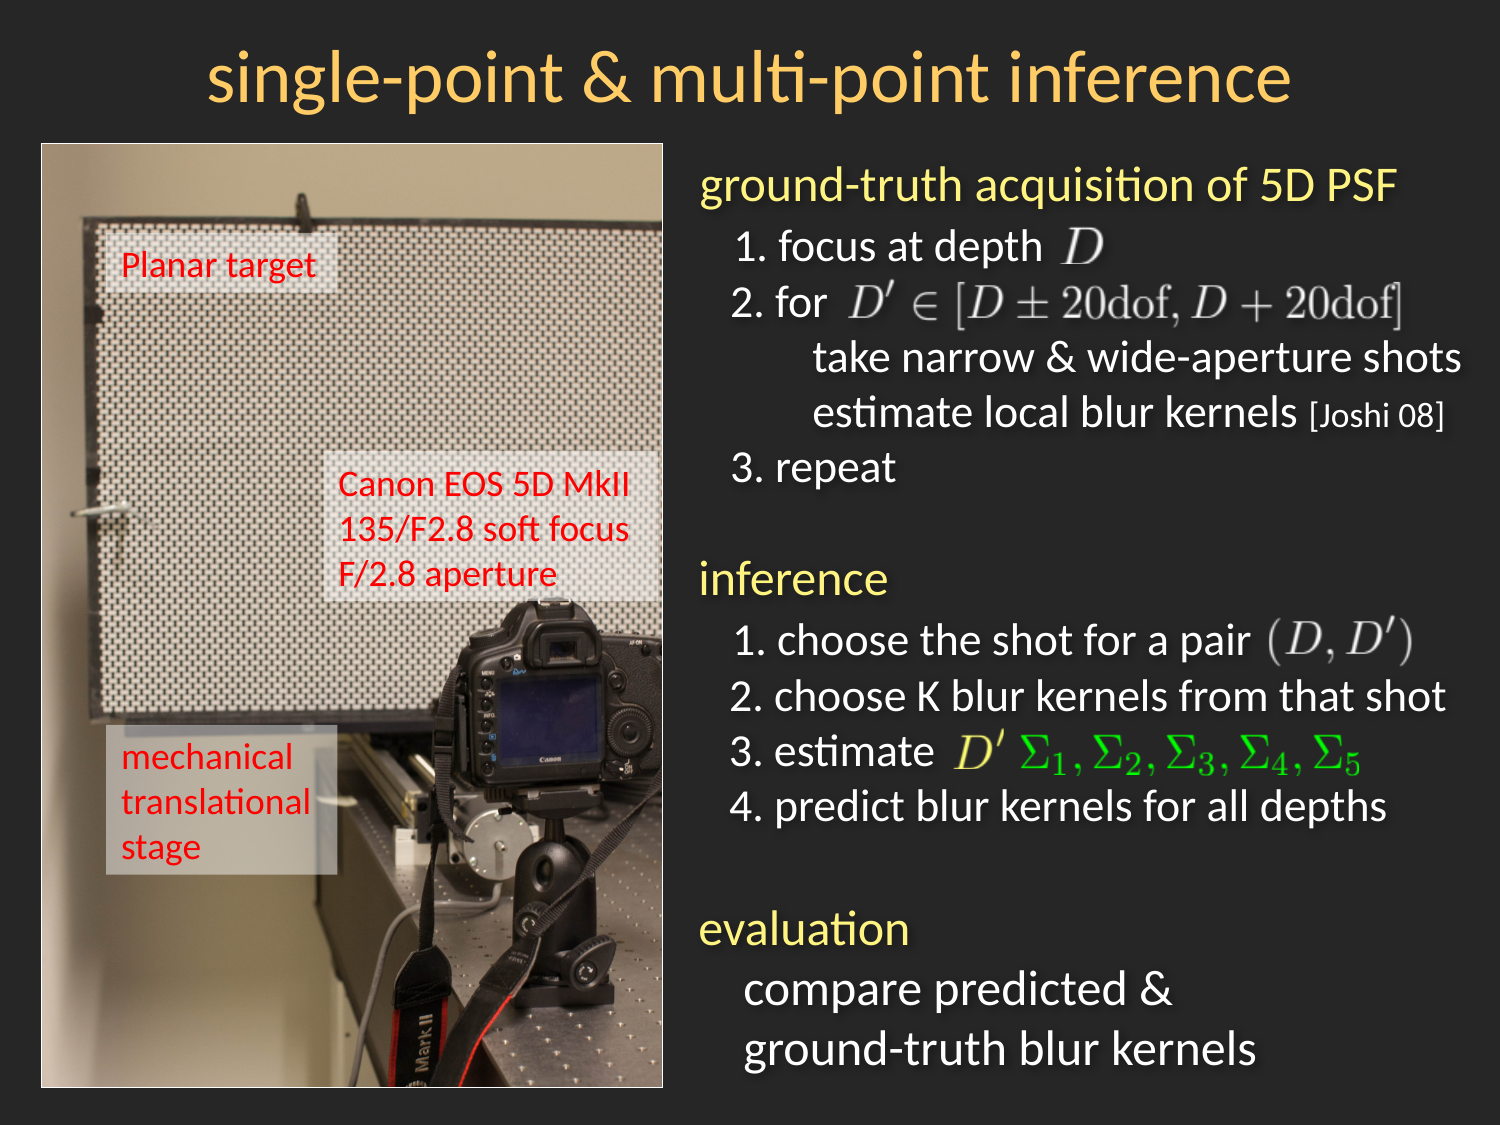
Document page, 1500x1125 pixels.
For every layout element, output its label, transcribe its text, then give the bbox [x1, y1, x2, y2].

text_box ground-truth acquisition of 5D PSF 1. focus at depth 2. for take narrow & wide-aperture shots estimate local blur kernels [Joshi 08] 3. repeat [684, 144, 1487, 499]
picture [1057, 223, 1104, 264]
picture [41, 143, 663, 1088]
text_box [683, 538, 1486, 842]
text_box evaluation compare predicted & ground-truth blur kernels [683, 887, 1425, 1083]
picture [847, 277, 1407, 332]
title single-point & multi-point inference [75, 15, 1425, 130]
